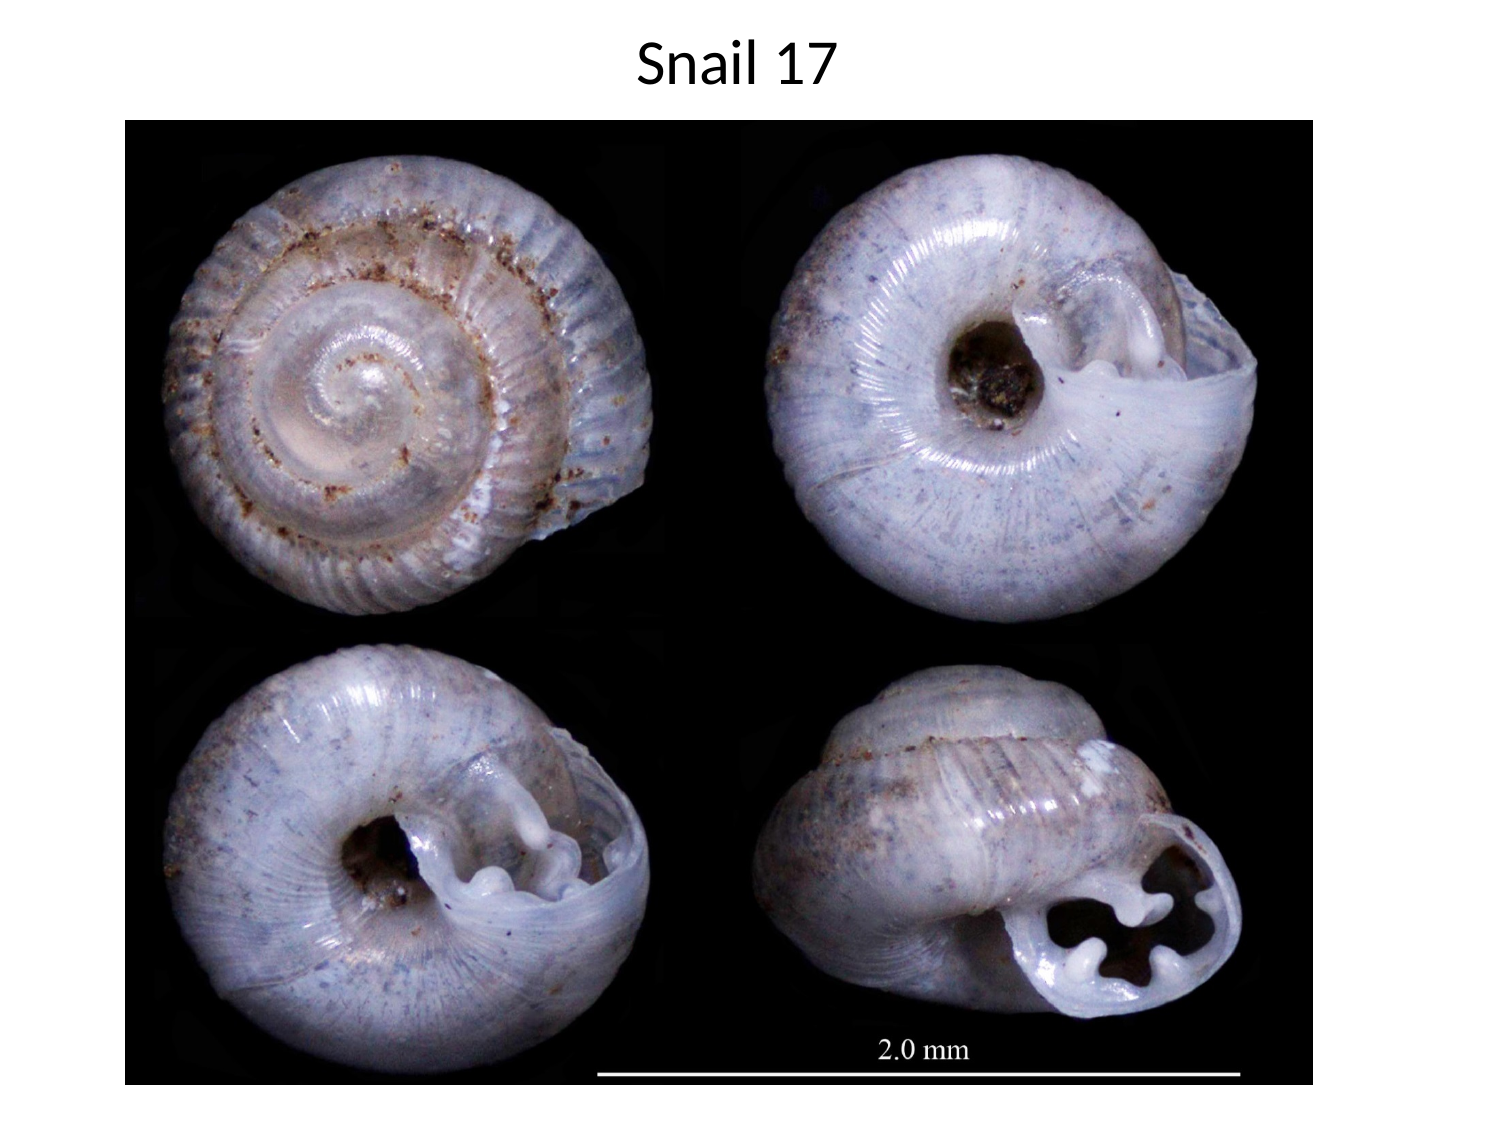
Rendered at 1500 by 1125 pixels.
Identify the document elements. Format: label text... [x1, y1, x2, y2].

title Snail 17 [87, 12, 1388, 105]
picture [124, 120, 1313, 1085]
